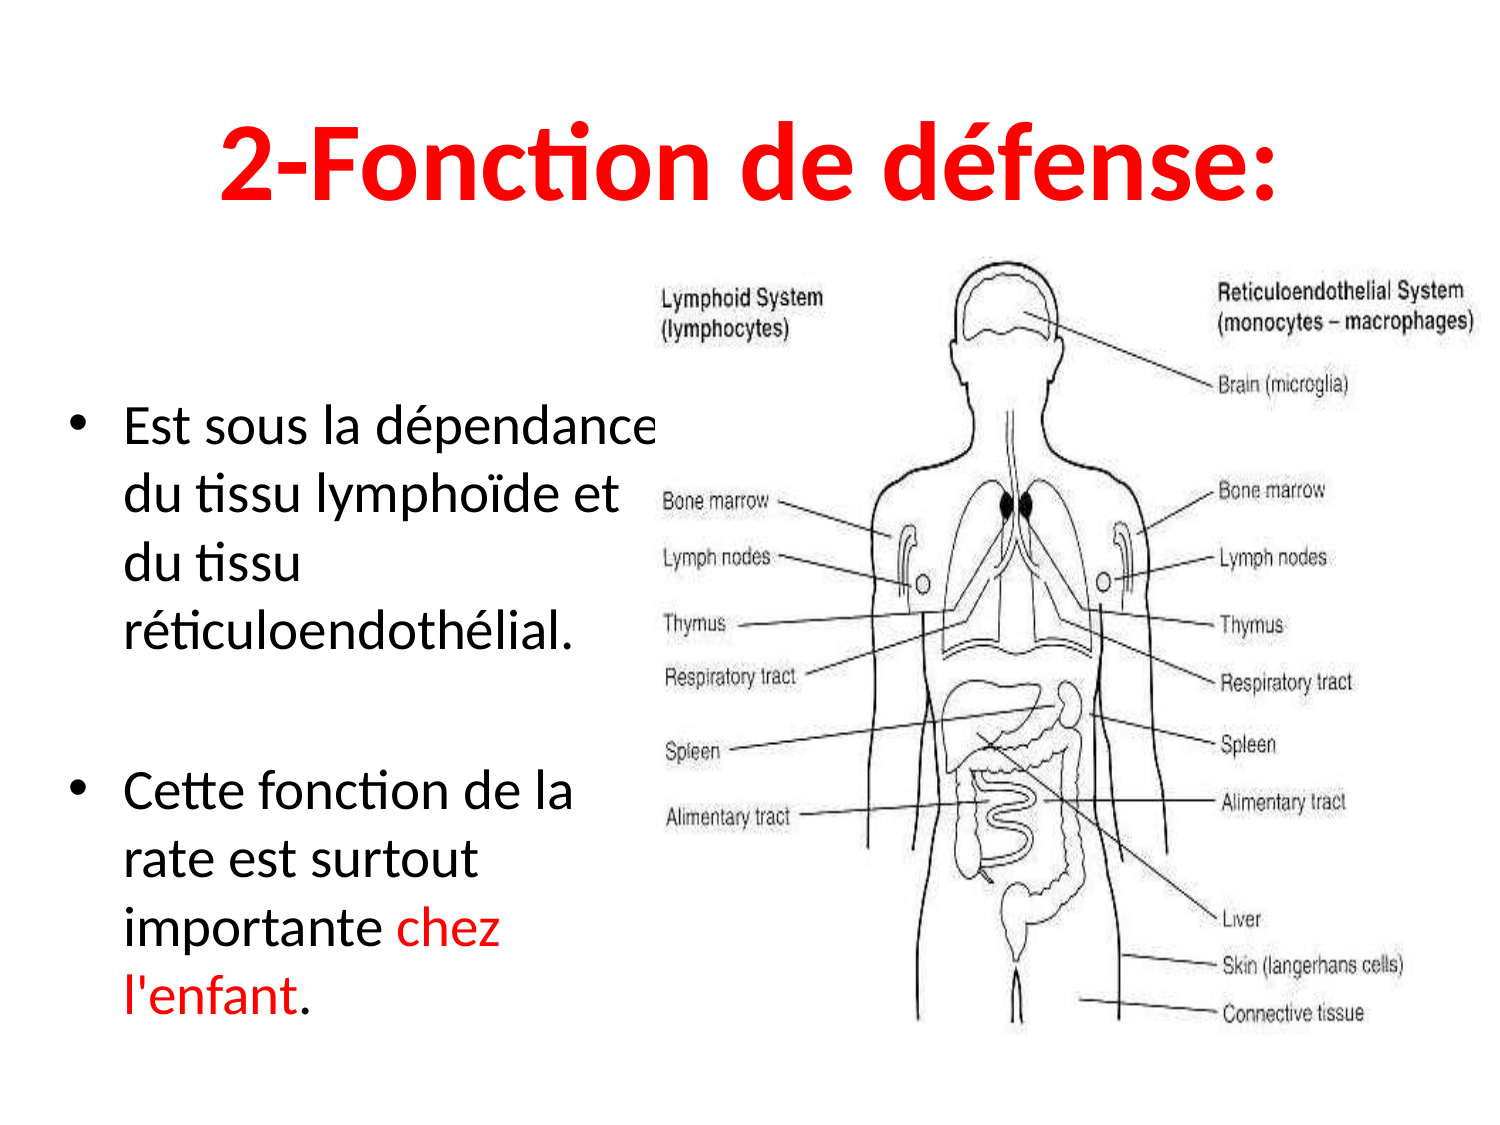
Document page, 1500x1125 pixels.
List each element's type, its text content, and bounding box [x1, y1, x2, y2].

title 2-Fonction de défense: [112, 66, 1388, 244]
picture [655, 255, 1481, 1036]
list Est sous la dépendance du tissu lymphoïde et du tissu réticuloendothélial. Cette fonction de la rate est surtout importante chez l'enfant. [53, 219, 682, 1035]
